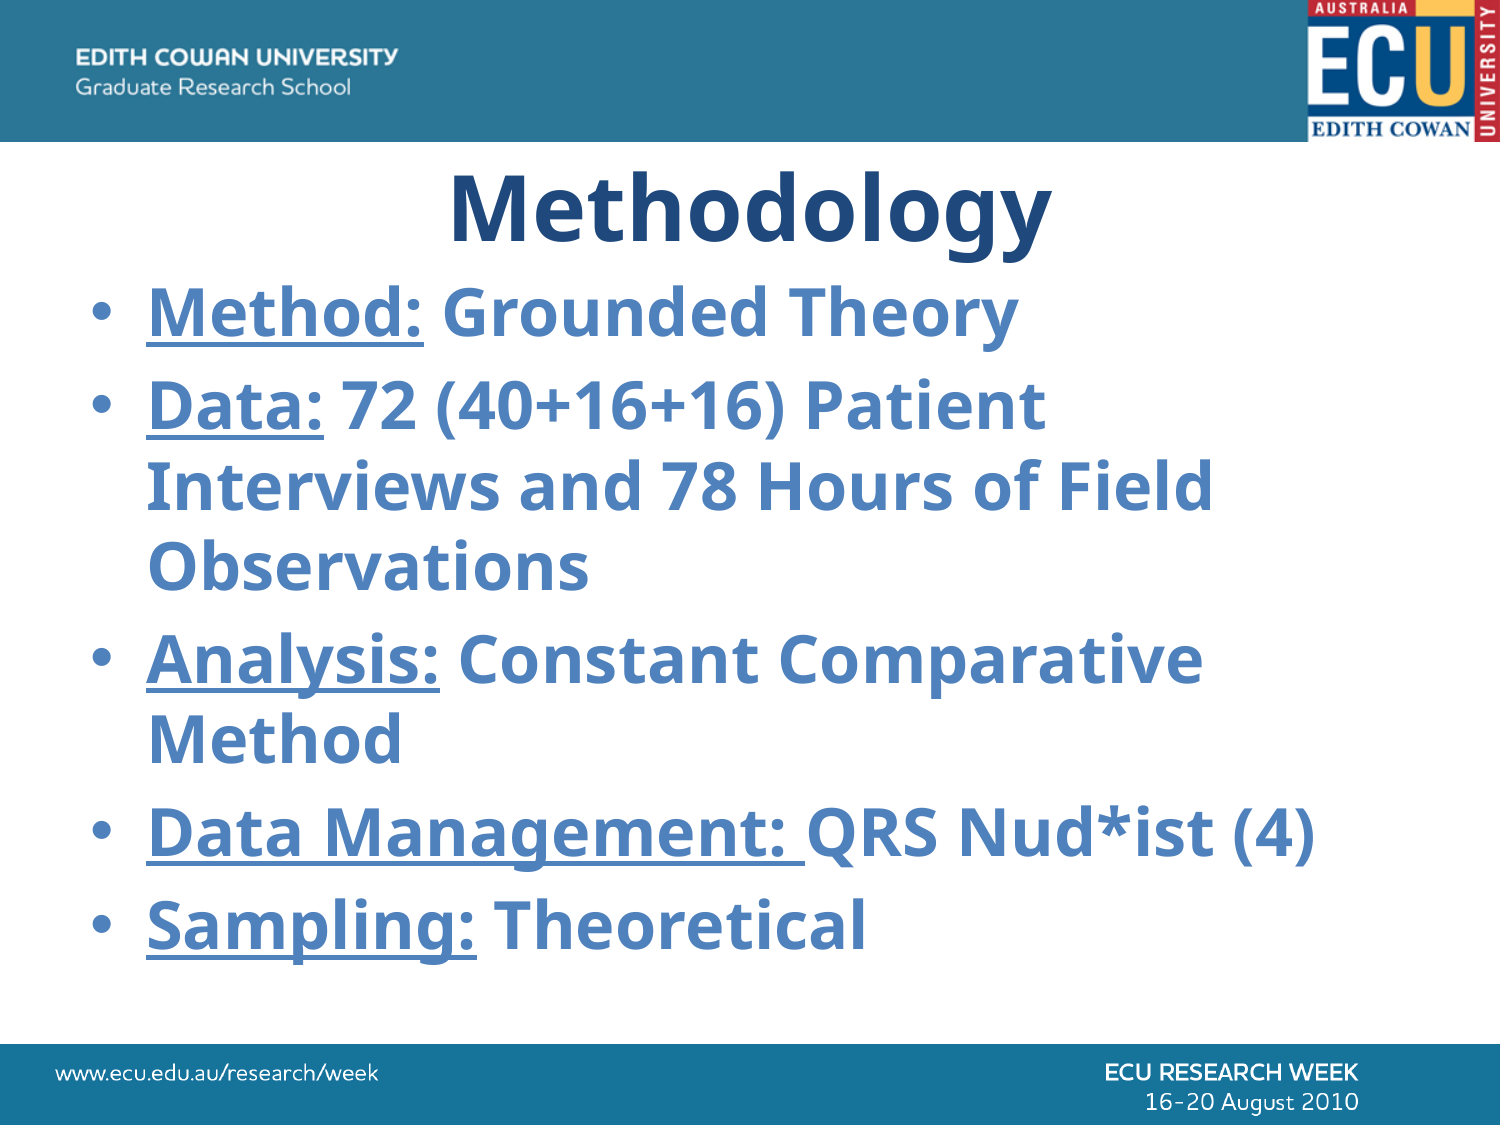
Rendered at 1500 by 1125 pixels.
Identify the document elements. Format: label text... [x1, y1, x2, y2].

picture [0, 0, 1500, 142]
picture [0, 1044, 1500, 1125]
list Method: Grounded Theory Data: 72 (40+16+16) Patient Interviews and 78 Hours of Field Observations Analysis: Constant Comparative Method Data Management: QRS Nud*ist (4) Sampling: Theoretical [74, 262, 1426, 1006]
title Methodology [75, 142, 1425, 262]
